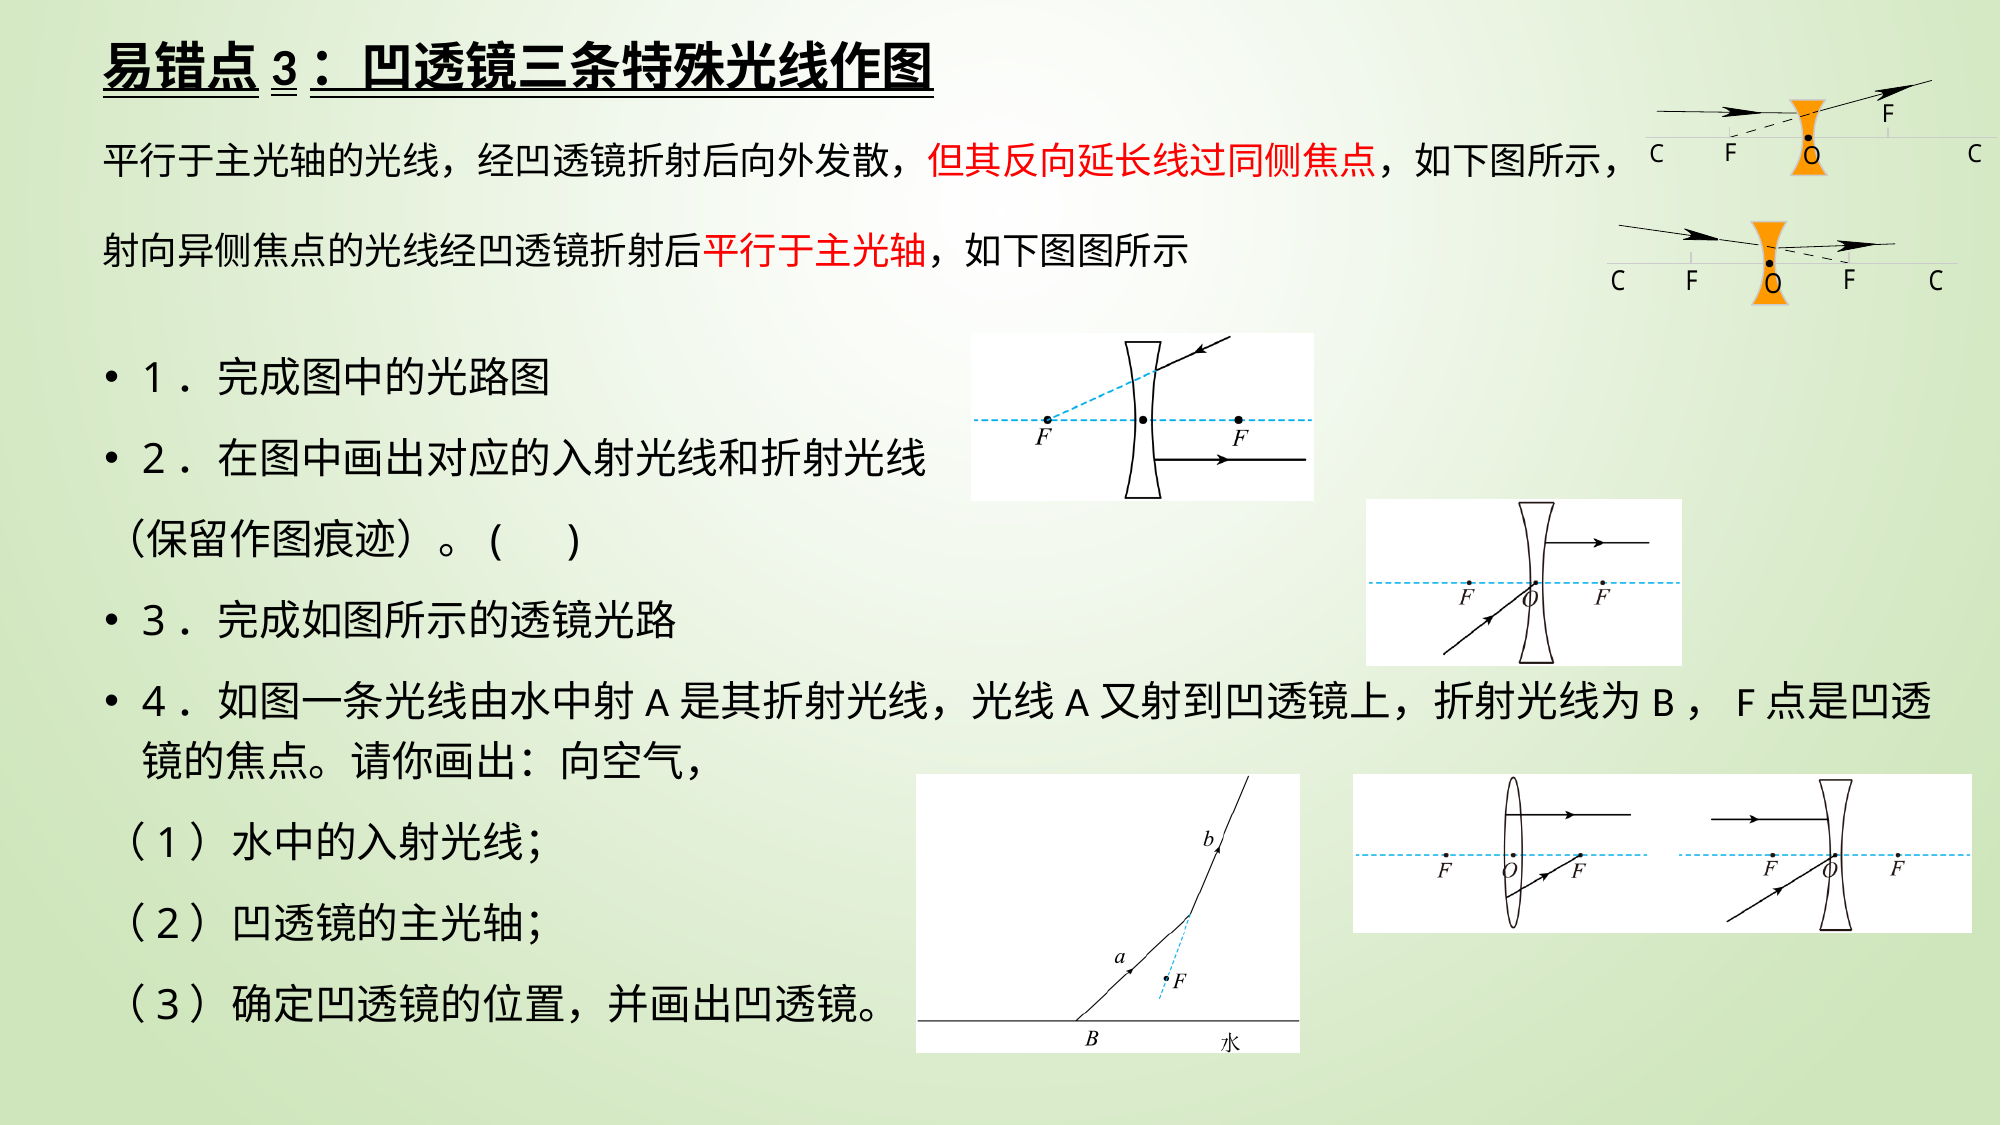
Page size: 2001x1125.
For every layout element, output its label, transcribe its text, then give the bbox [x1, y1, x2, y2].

picture [0, 0, 2000, 1125]
text_box 平行于主光轴的光线，经凹透镜折射后向外发散，但其反向延长线过同侧焦点，如下图所示， 射向异侧焦点的光线经凹透镜折射后平行于主光轴，如下图图所示 [87, 129, 1638, 280]
list 1．完成图中的光路图 2．在图中画出对应的入射光线和折射光线 （保留作图痕迹）。( ) 3．完成如图所示的透镜光路 4．如图一条光线由水中射a是其折射光线，光线a又射到凹透镜上，折射光线为b，F点是凹透镜的焦点。请你画出：向空气， （1）水中的入射光线； （2）凹透镜的主光轴； （3）确定凹透镜的位置，并画出凹透镜。 [89, 333, 1962, 1101]
title 易错点3：凹透镜三条特殊光线作图 [87, 24, 1682, 113]
